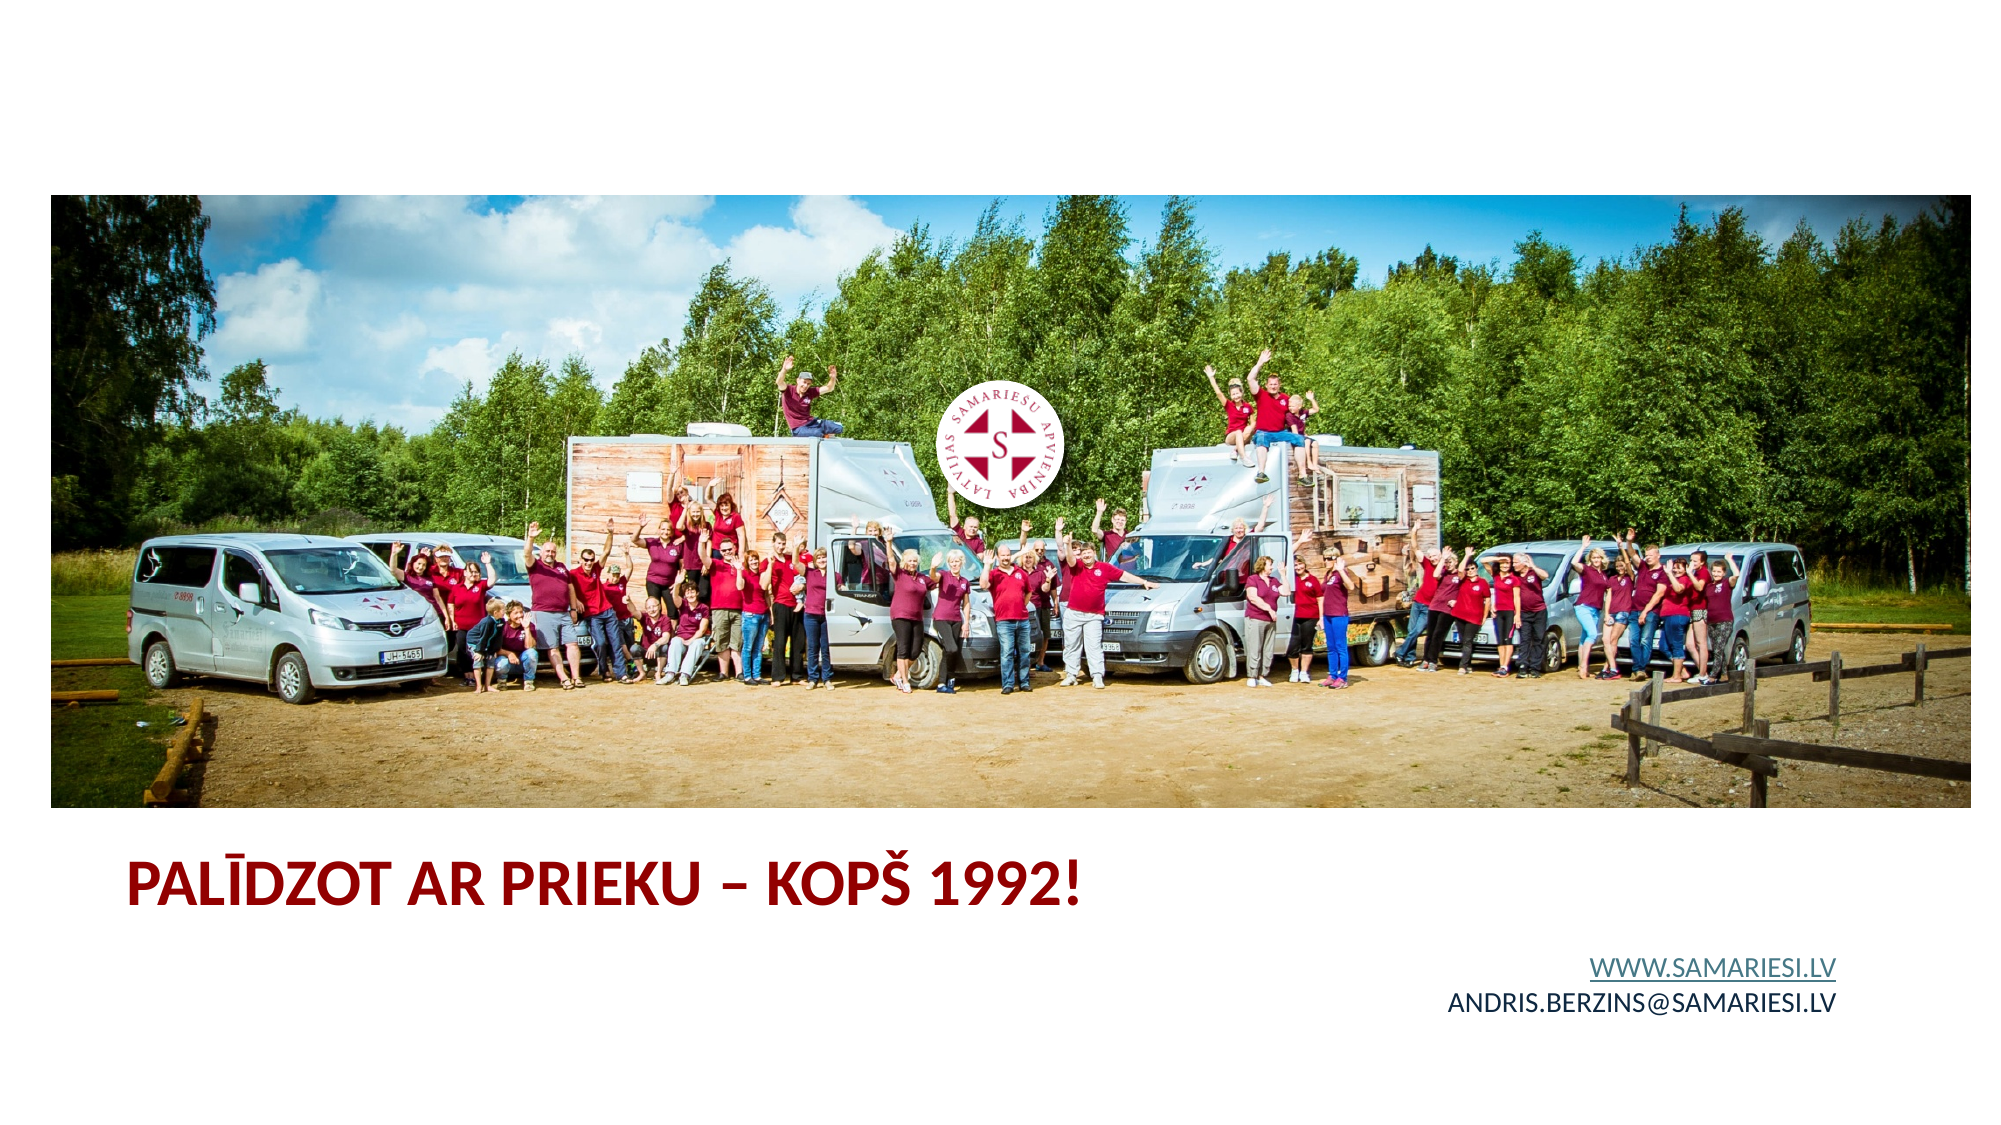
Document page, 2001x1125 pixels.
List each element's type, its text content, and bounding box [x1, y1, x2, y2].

text_box www.samariesi.lv Andris.berzins@samariesi.lv [1355, 948, 1837, 1019]
title Palīdzot ar prieku – KOPŠ 1992! [126, 809, 1718, 979]
picture [50, 194, 1972, 809]
